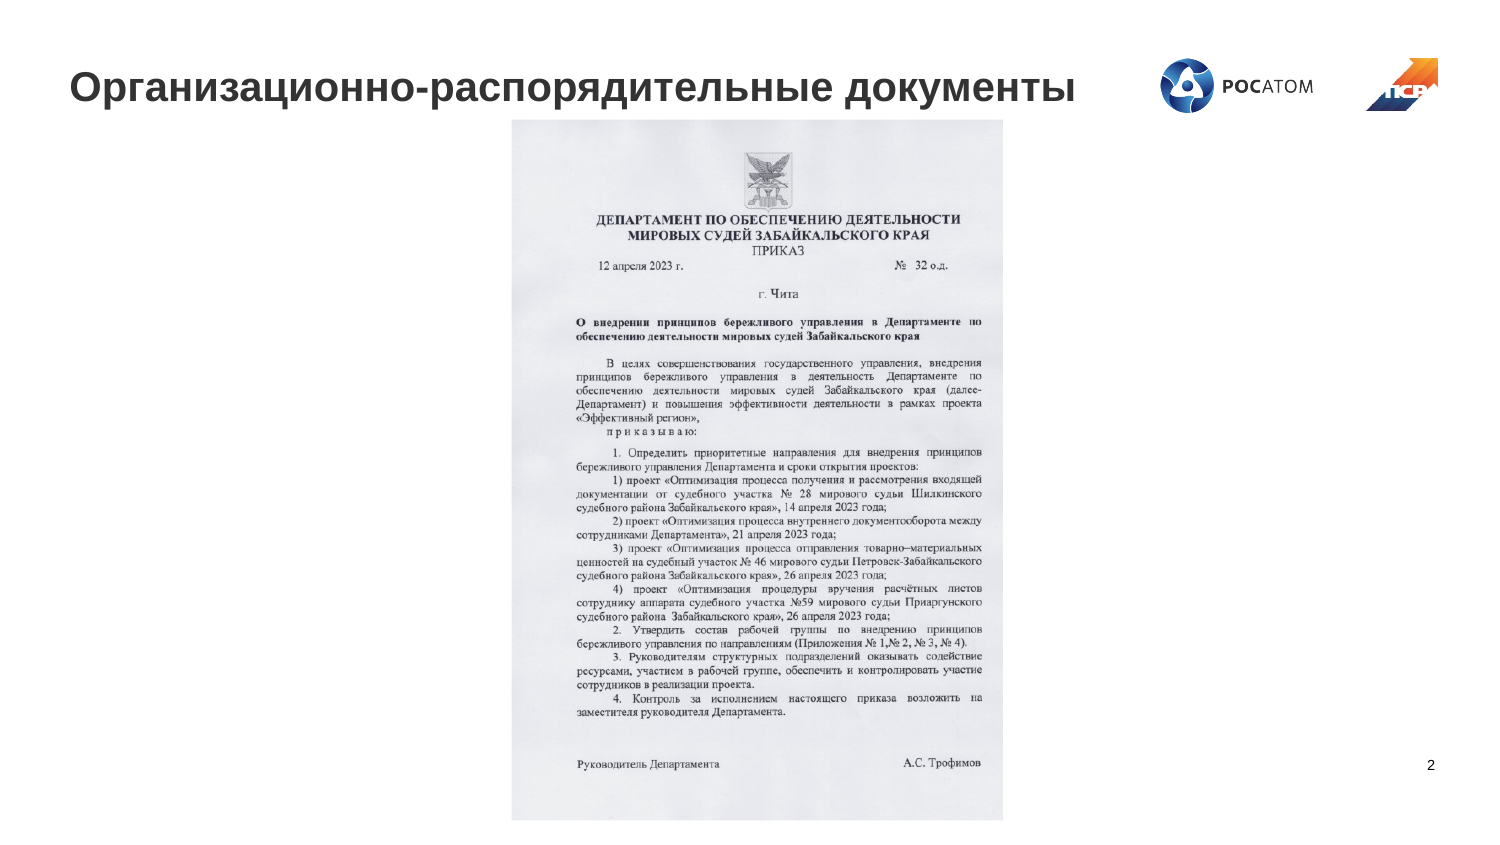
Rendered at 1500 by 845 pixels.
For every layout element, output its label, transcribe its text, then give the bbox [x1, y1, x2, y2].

picture [1365, 58, 1438, 113]
picture [1160, 58, 1313, 113]
picture [510, 119, 1003, 822]
title Организационно-распорядительные документы [69, 65, 1146, 120]
